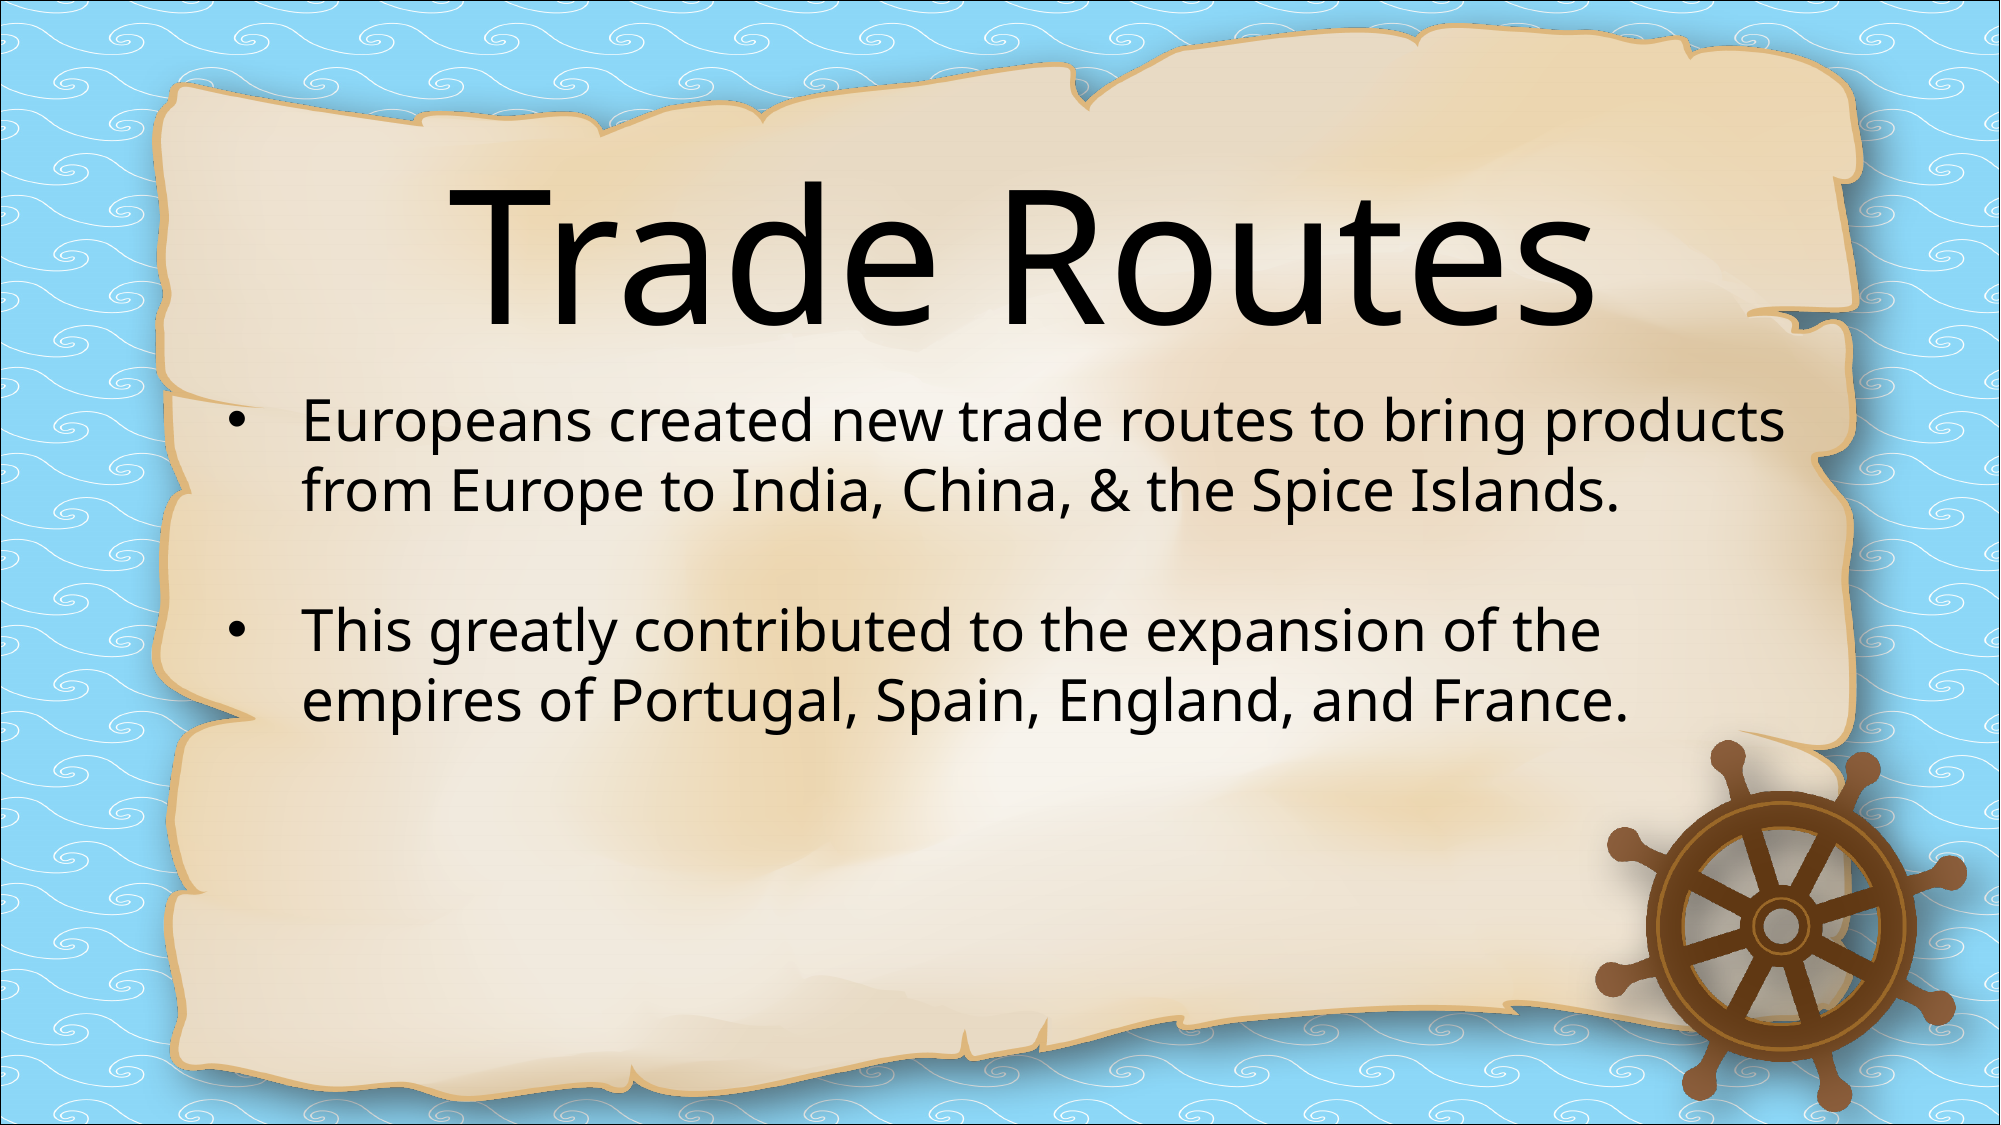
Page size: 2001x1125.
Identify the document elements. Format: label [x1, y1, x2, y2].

text_box [0, 0, 2000, 1125]
picture [131, 23, 1969, 1114]
